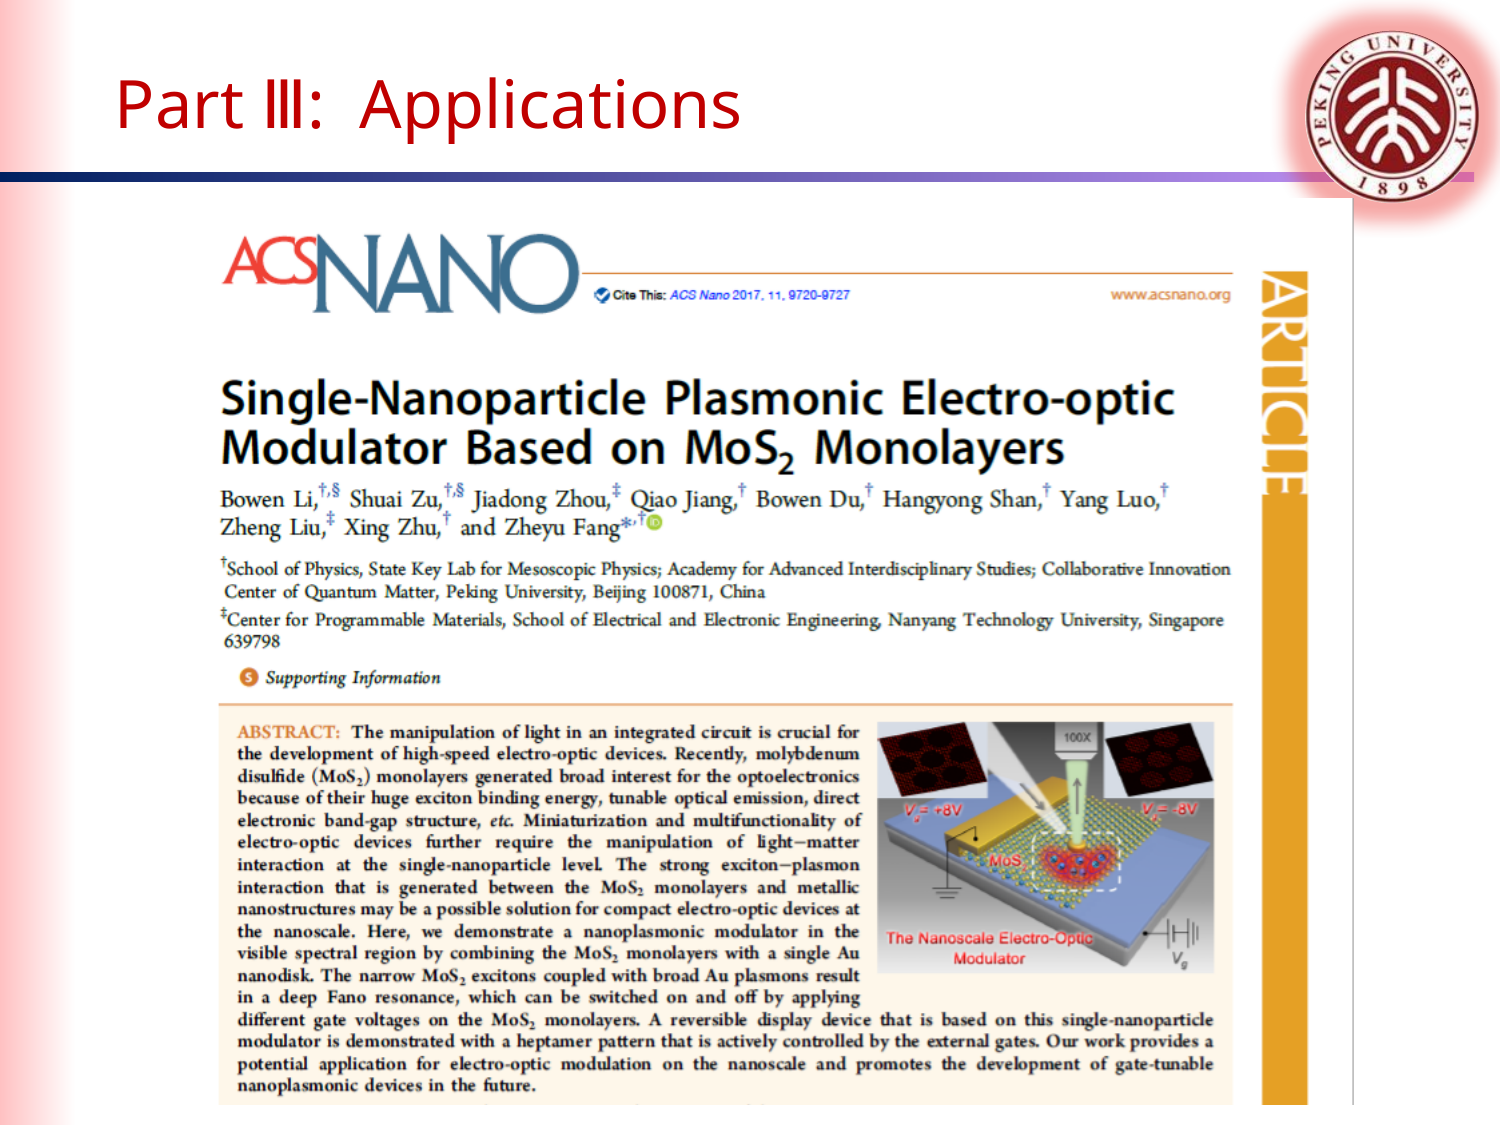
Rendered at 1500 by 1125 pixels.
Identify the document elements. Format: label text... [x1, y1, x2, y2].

picture [1319, 30, 1480, 204]
text_box Part Ⅲ: Applications [98, 40, 1429, 165]
picture [100, 197, 1354, 1105]
